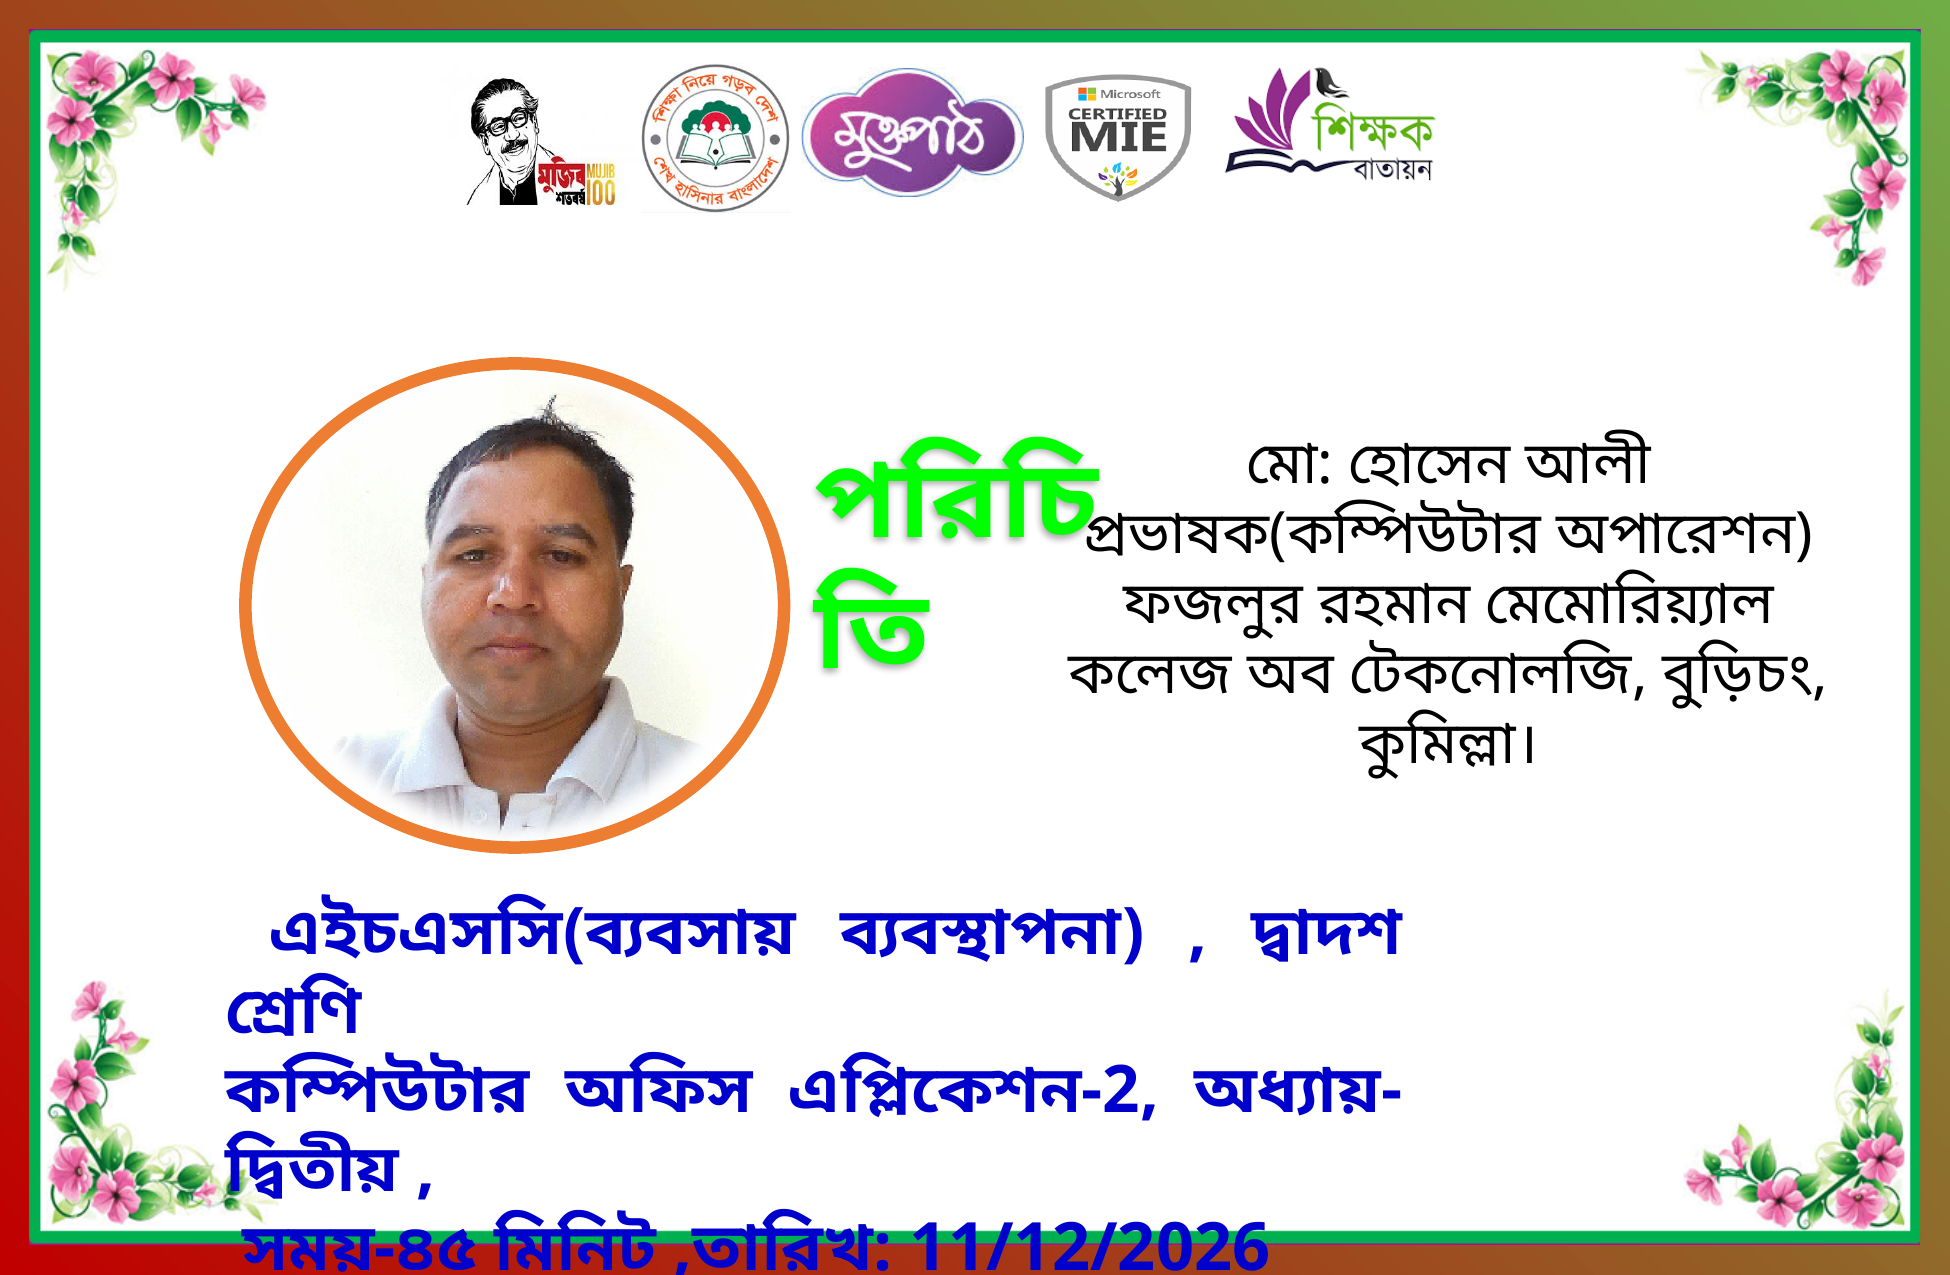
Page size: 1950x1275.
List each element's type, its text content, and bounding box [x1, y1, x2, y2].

text_box [769, 522, 786, 689]
picture [29, 29, 1920, 1245]
text_box এইচএসসি(ব্যবসায় ব্যবস্থাপনা) , দ্বাদশ শ্রেণি কম্পিউটার অফিস এপ্লিকেশন-2, অধ্যায়- দ্বিতীয় , সময়-৪৫ মিনিট ,তারিখ: 6/27/2021 [210, 881, 1418, 1275]
text_box [342, 610, 904, 881]
text_box পরিচিতি [799, 289, 1179, 698]
text_box [244, 521, 261, 690]
text_box মো: হোসেন আলী প্রভাষক(কম্পিউটার অপারেশন) ফজলুর রহমান মেমোরিয়্যাল কলেজ অব টেকনোলজি, বুড়িচং, কুমিল্লা। [1034, 417, 1863, 783]
